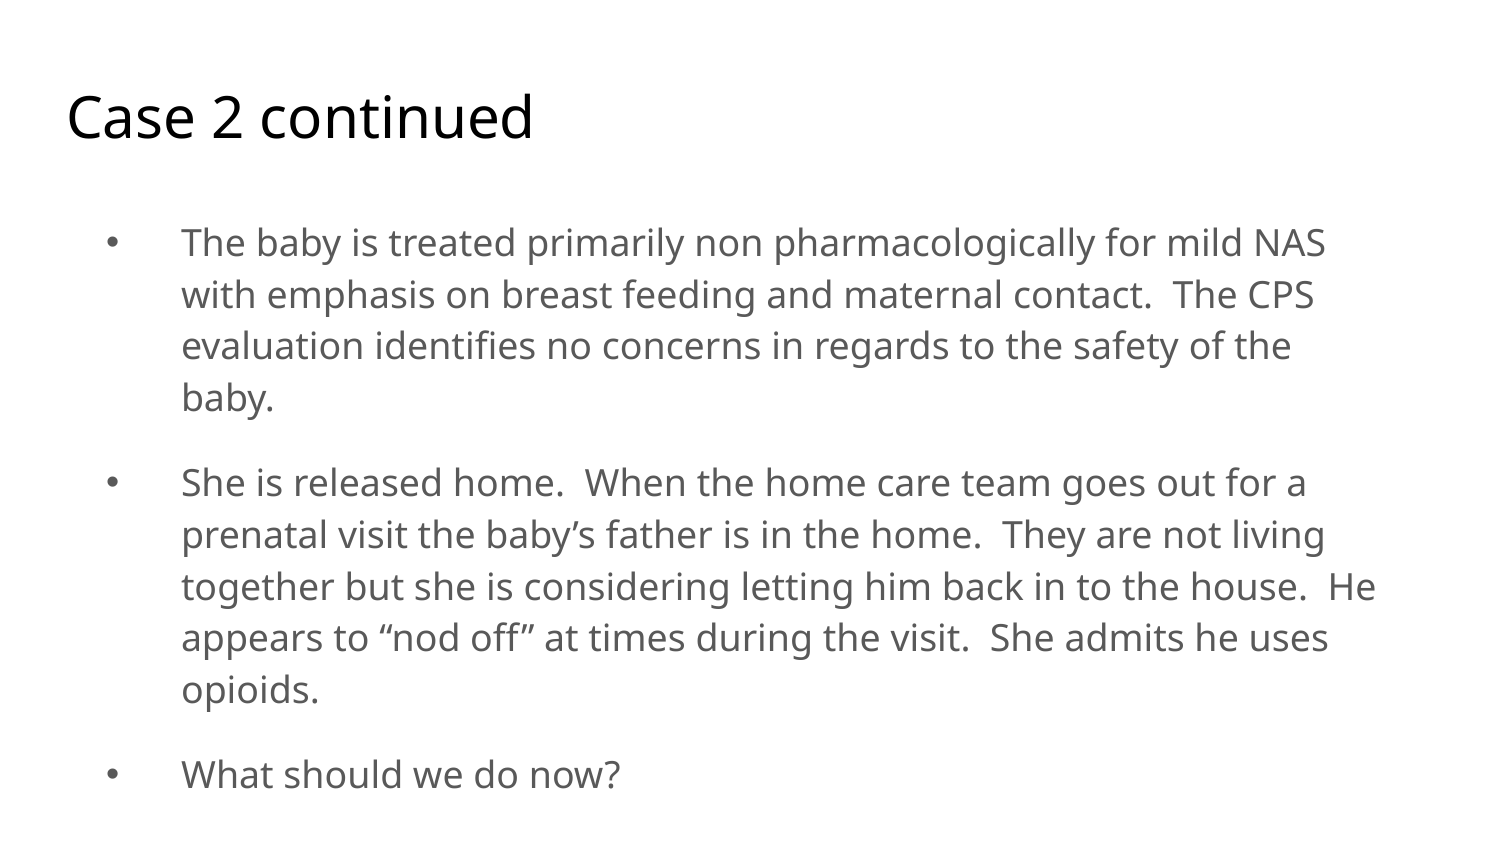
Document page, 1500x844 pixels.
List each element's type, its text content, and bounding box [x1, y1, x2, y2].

title Case 2 continued [51, 65, 1449, 160]
list The baby is treated primarily non pharmacologically for mild NAS with emphasis on breast feeding and maternal contact. The CPS evaluation identifies no concerns in regards to the safety of the baby. She is released home. When the home care team goes out for a prenatal visit the baby’s father is in the home. They are not living together but she is considering letting him back in to the house. He appears to “nod off” at times during the visit. She admits he uses opioids. What should we do now? [91, 197, 1409, 754]
